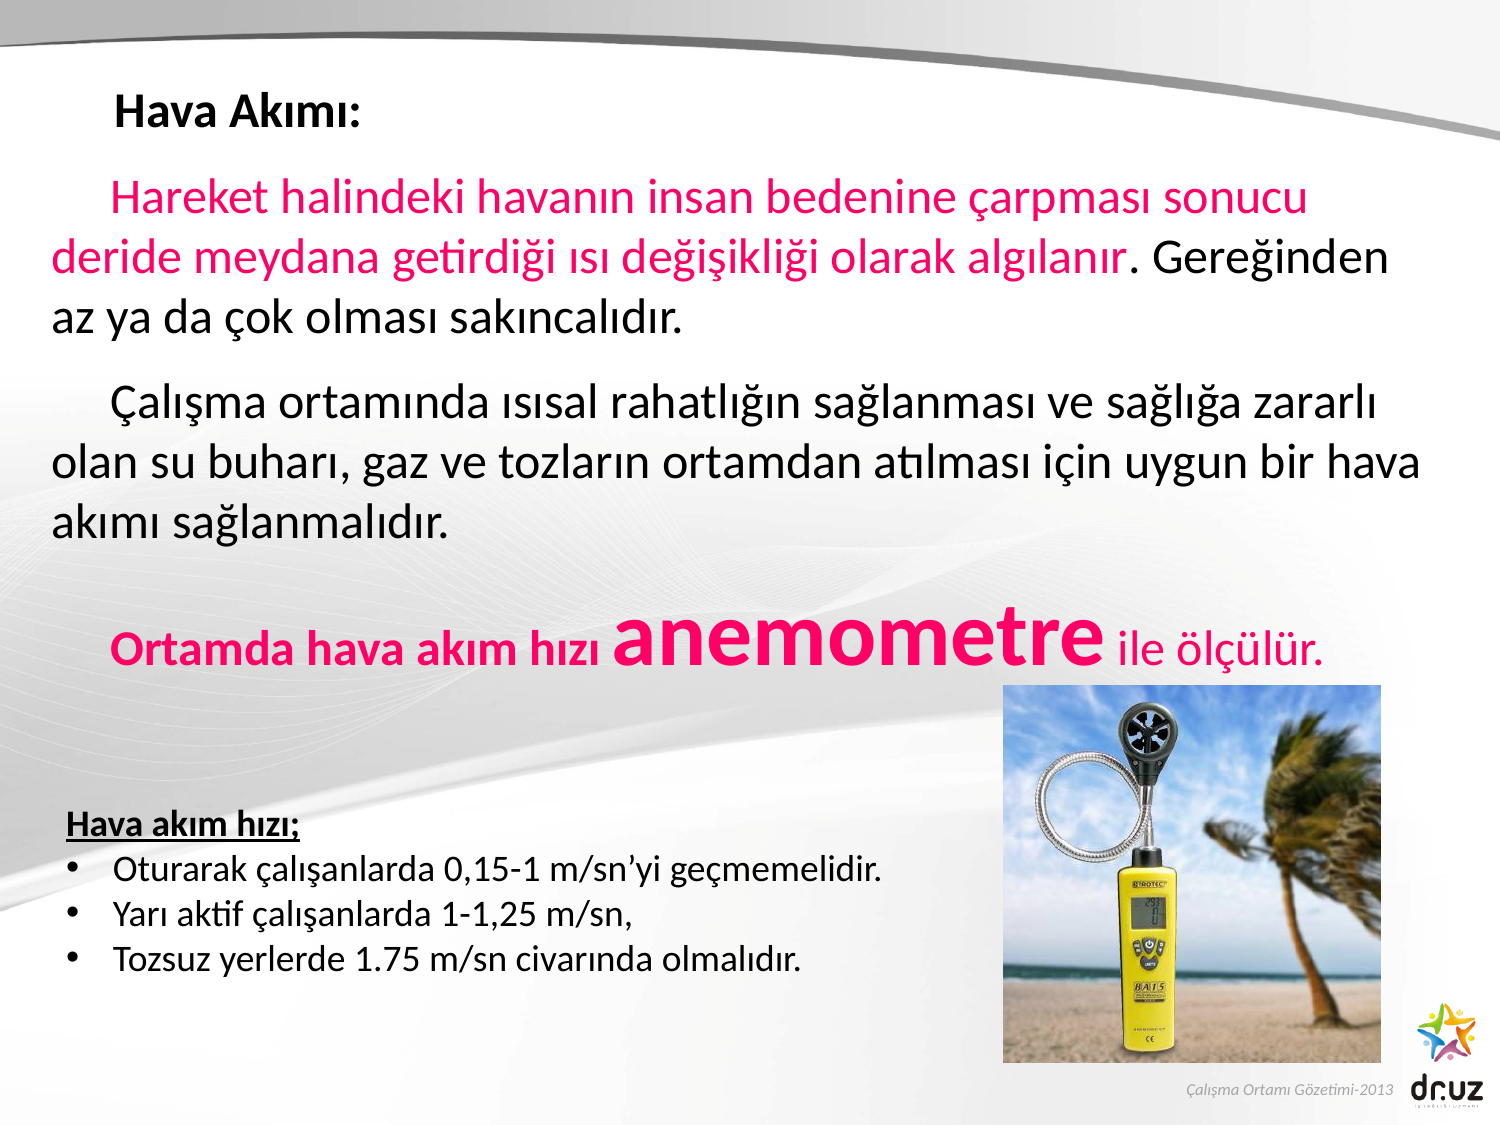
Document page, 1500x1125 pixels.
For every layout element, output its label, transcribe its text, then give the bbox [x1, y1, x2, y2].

text_box Hava akım hızı; Oturarak çalışanlarda 0,15-1 m/sn’yi geçmemelidir. Yarı aktif çalışanlarda 1-1,25 m/sn, Tozsuz yerlerde 1.75 m/sn civarında olmalıdır. [51, 791, 998, 987]
picture [0, 0, 1500, 1125]
list Hava Akımı: Hareket halindeki havanın insan bedenine çarpması sonucu deride meydana getirdiği ısı değişikliği olarak algılanır. Gereğinden az ya da çok olması sakıncalıdır. Çalışma ortamında ısısal rahatlığın sağlanması ve sağlığa zararlı olan su buharı, gaz ve tozların ortamdan atılması için uygun bir hava akımı sağlanmalıdır. Ortamda hava akım hızı anemometre ile ölçülür. [51, 84, 1425, 793]
